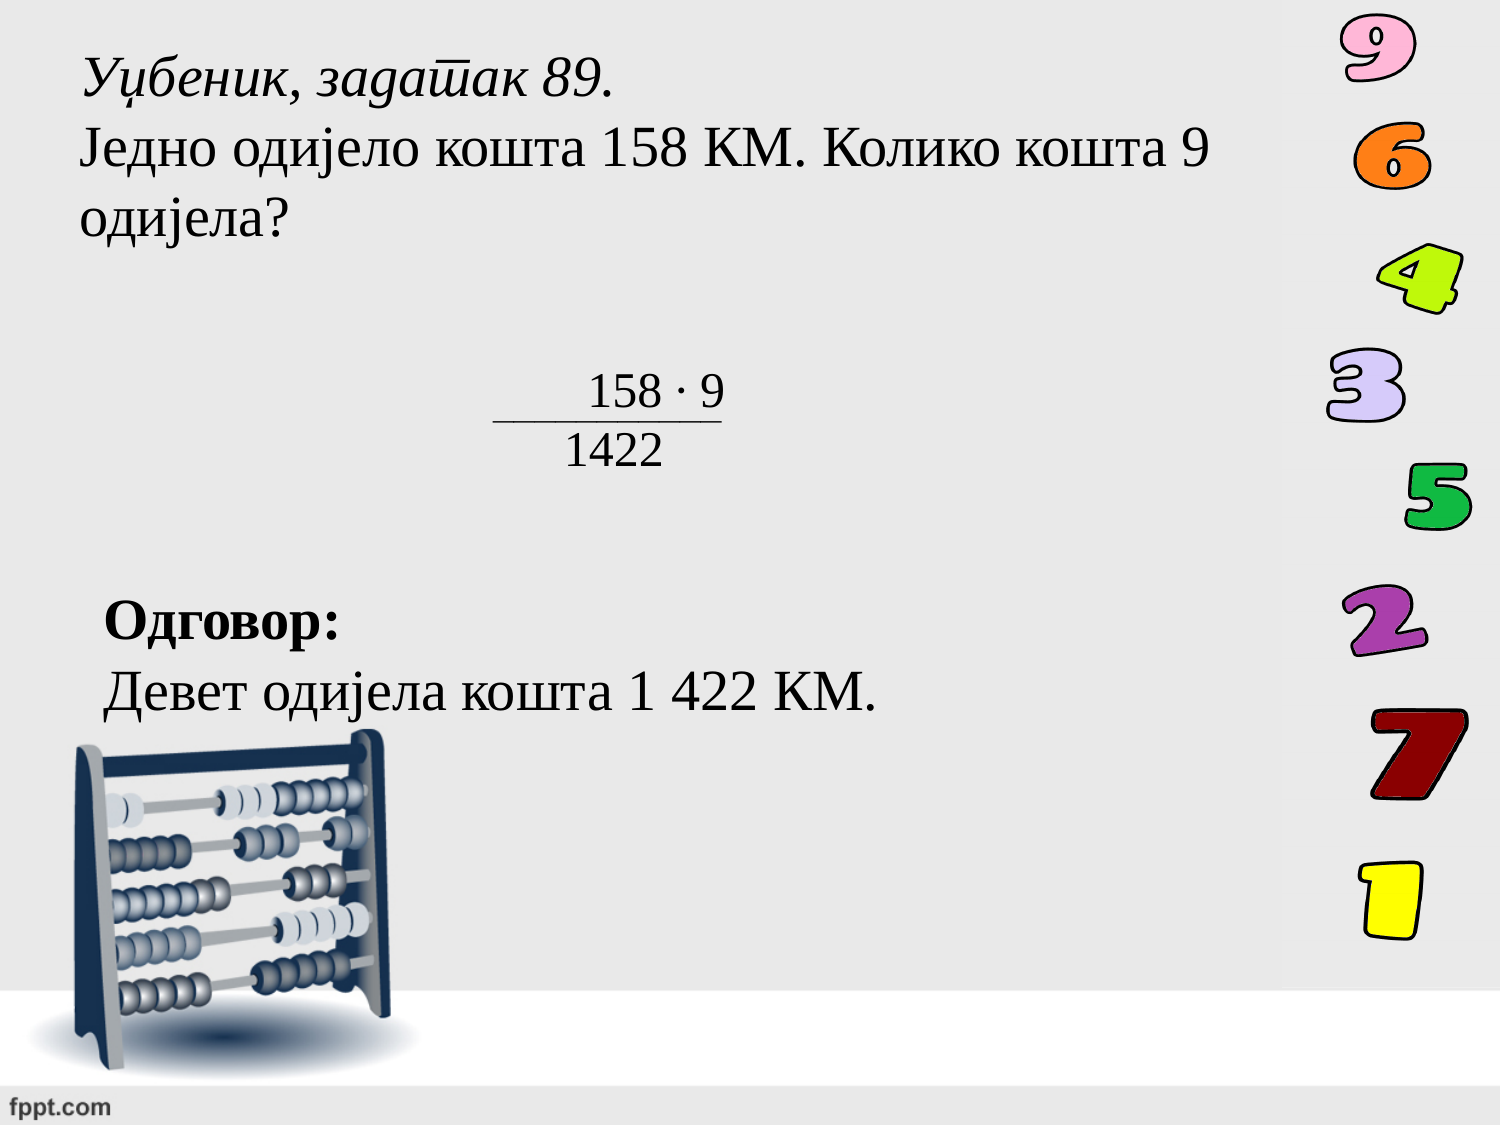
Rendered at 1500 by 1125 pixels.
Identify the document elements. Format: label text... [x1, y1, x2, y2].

text_box ___________ [478, 373, 774, 434]
text_box 158 ∙ 9 [572, 349, 798, 425]
text_box Одговор: Девет одијела кошта 1 422 КМ. [88, 574, 916, 729]
text_box 1422 [549, 408, 691, 484]
text_box Уџбеник, задатак 89. Једно одијело кошта 158 КМ. Колико кошта 9 одијела? [64, 30, 1276, 326]
picture [0, 0, 1500, 1125]
